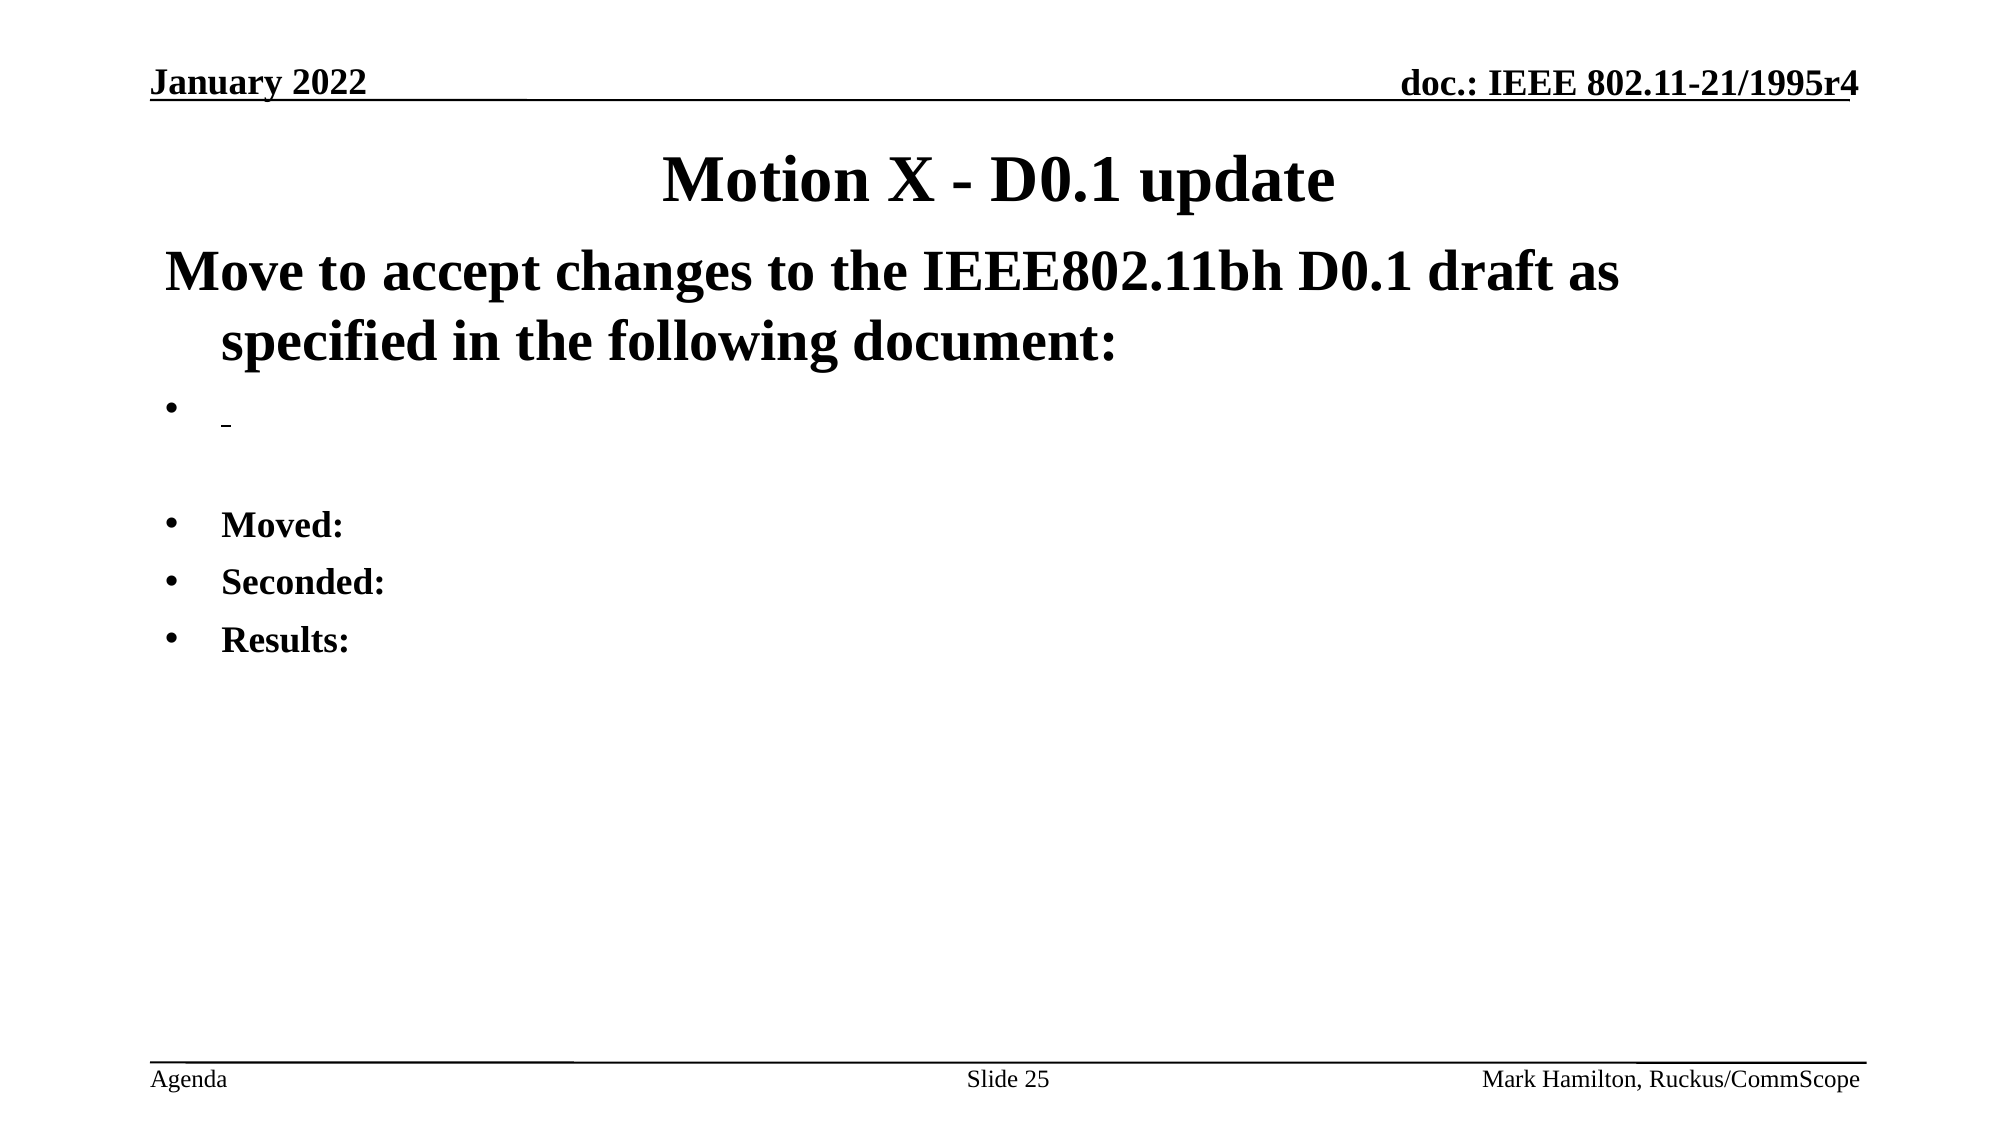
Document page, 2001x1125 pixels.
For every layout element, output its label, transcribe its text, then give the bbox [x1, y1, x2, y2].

list Move to accept changes to the IEEE802.11bh D0.1 draft as specified in the following document: Moved: Seconded: Results: [149, 224, 1850, 1063]
title Motion X - D0.1 update [149, 112, 1850, 224]
slide_number Slide 25 [950, 1061, 1067, 1123]
